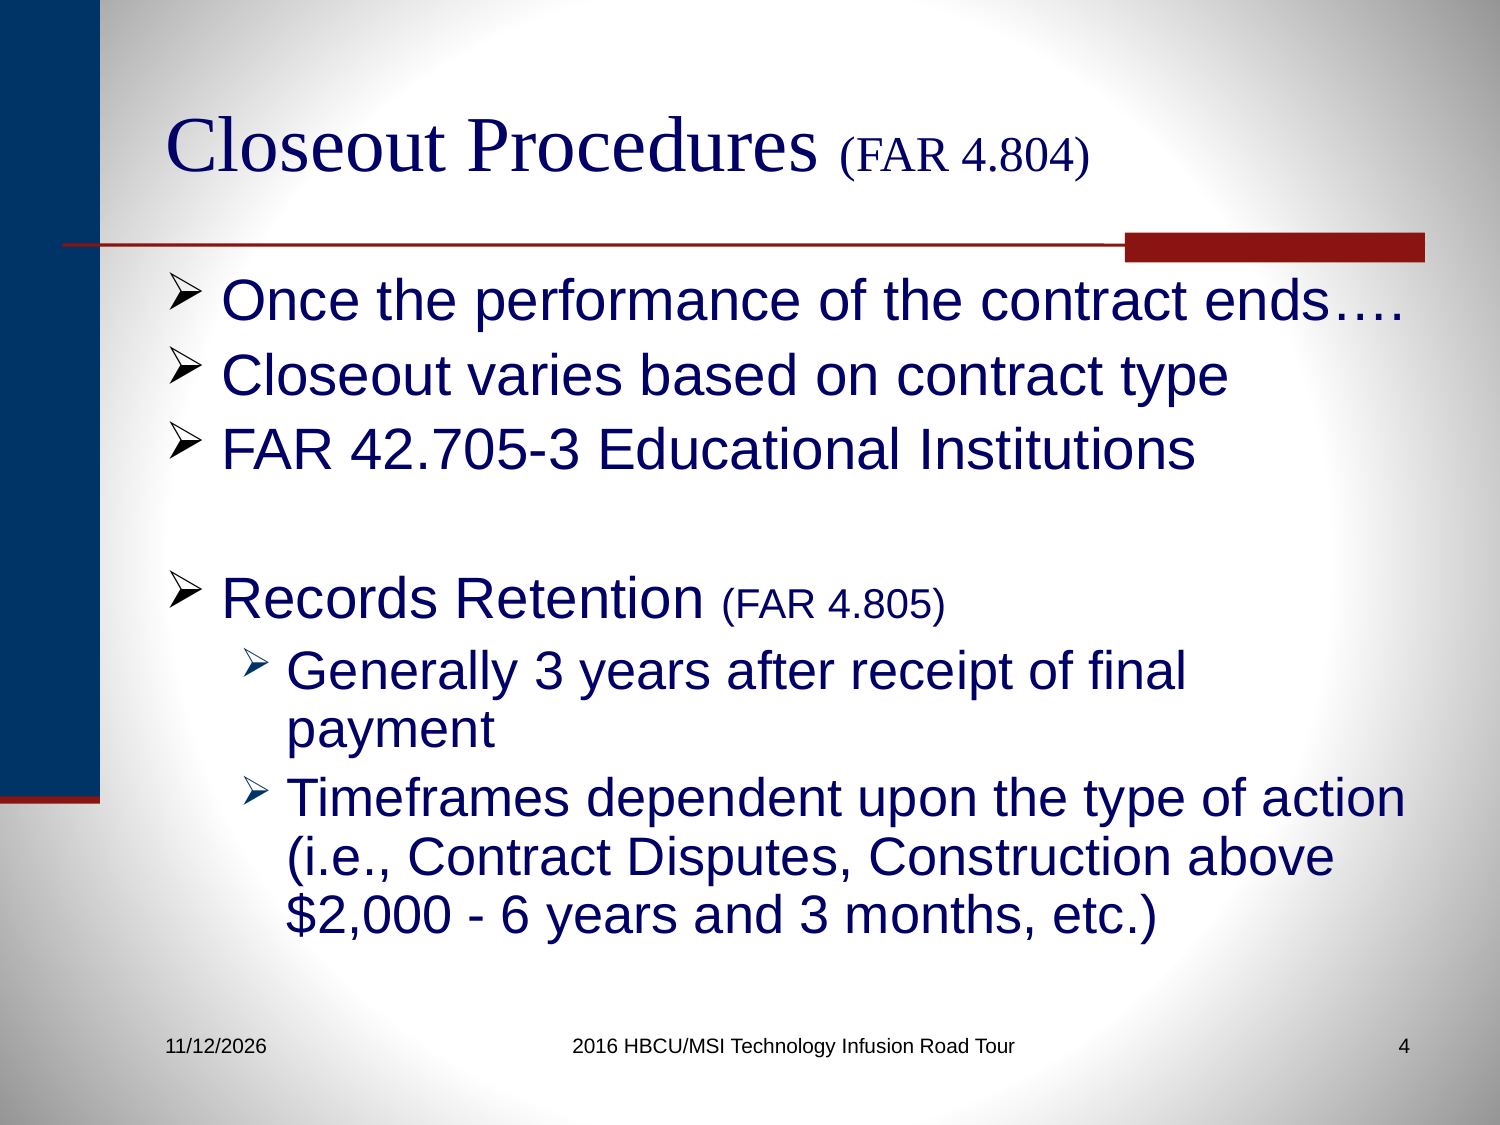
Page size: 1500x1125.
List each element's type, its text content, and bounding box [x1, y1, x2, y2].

picture [0, 0, 1500, 1125]
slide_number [149, 1025, 476, 1101]
title Closeout Procedures (FAR 4.804) [149, 45, 1426, 234]
list Once the performance of the contract ends…. Closeout varies based on contract type FAR 42.705-3 Educational Institutions Records Retention (FAR 4.805) Generally 3 years after receipt of final payment Timeframes dependent upon the type of action (i.e., Contract Disputes, Construction above $2,000 - 6 years and 3 months, etc.) [149, 262, 1426, 1006]
slide_number 4 [1112, 1024, 1426, 1101]
footer 2016 HBCU/MSI Technology Infusion Road Tour [549, 1024, 1038, 1101]
